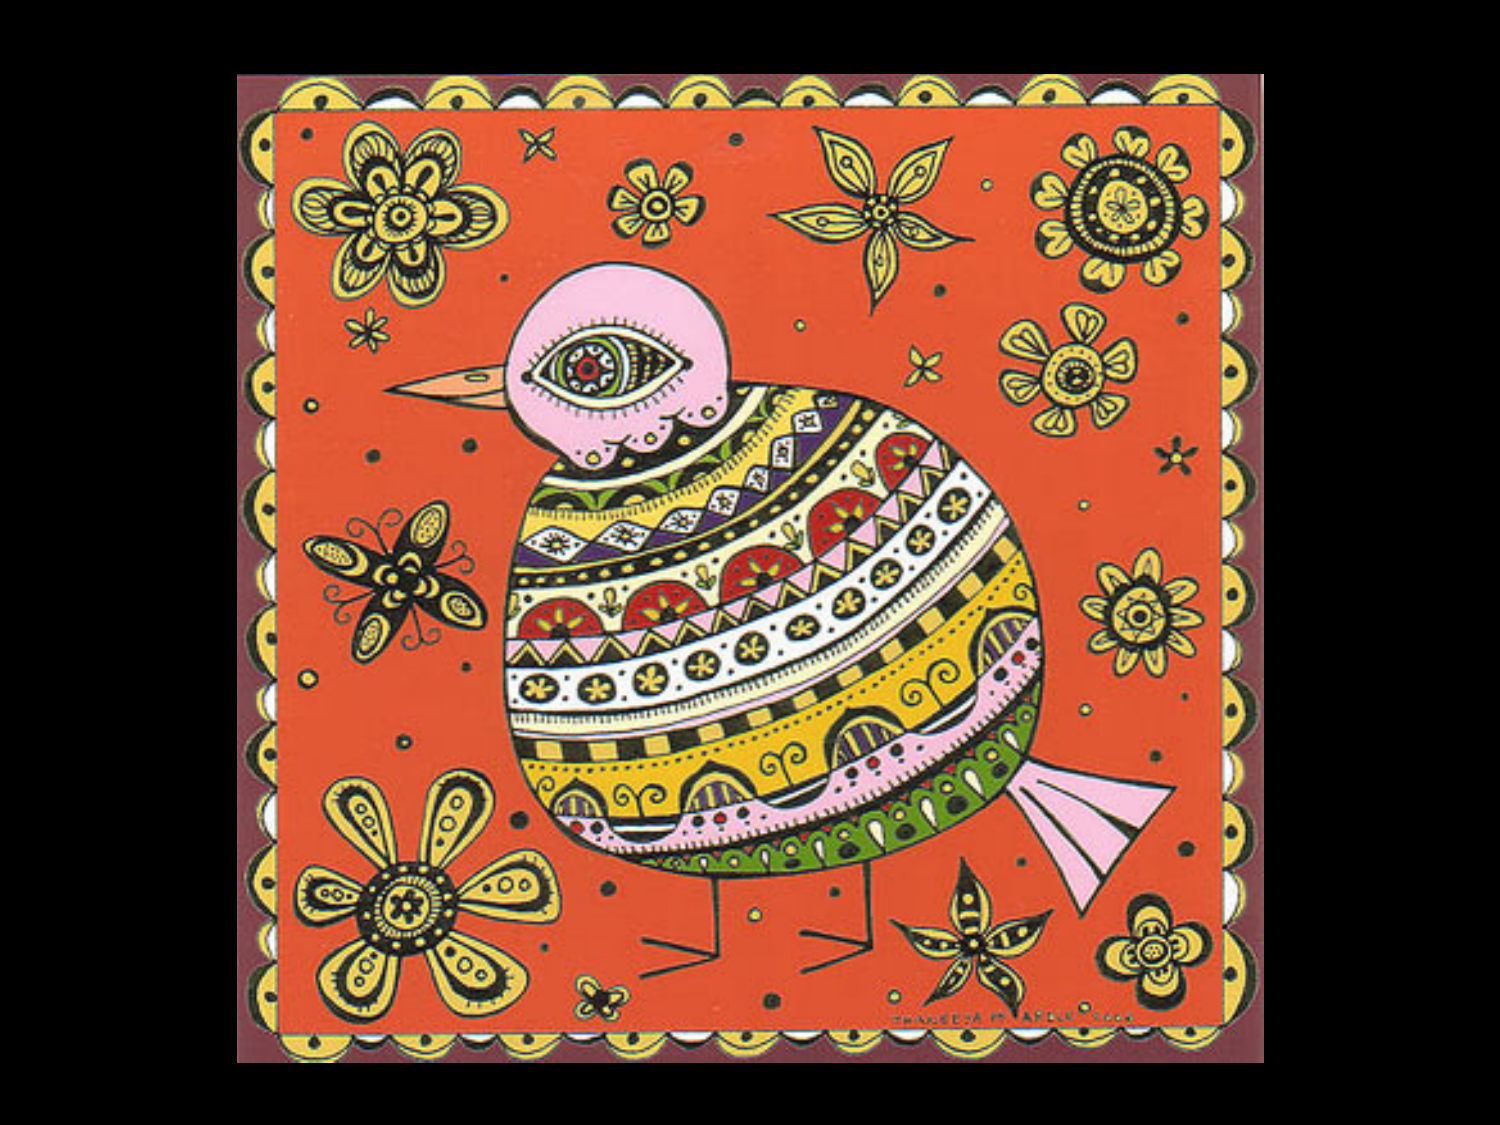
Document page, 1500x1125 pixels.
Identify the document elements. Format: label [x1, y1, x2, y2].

picture [237, 74, 1264, 1063]
